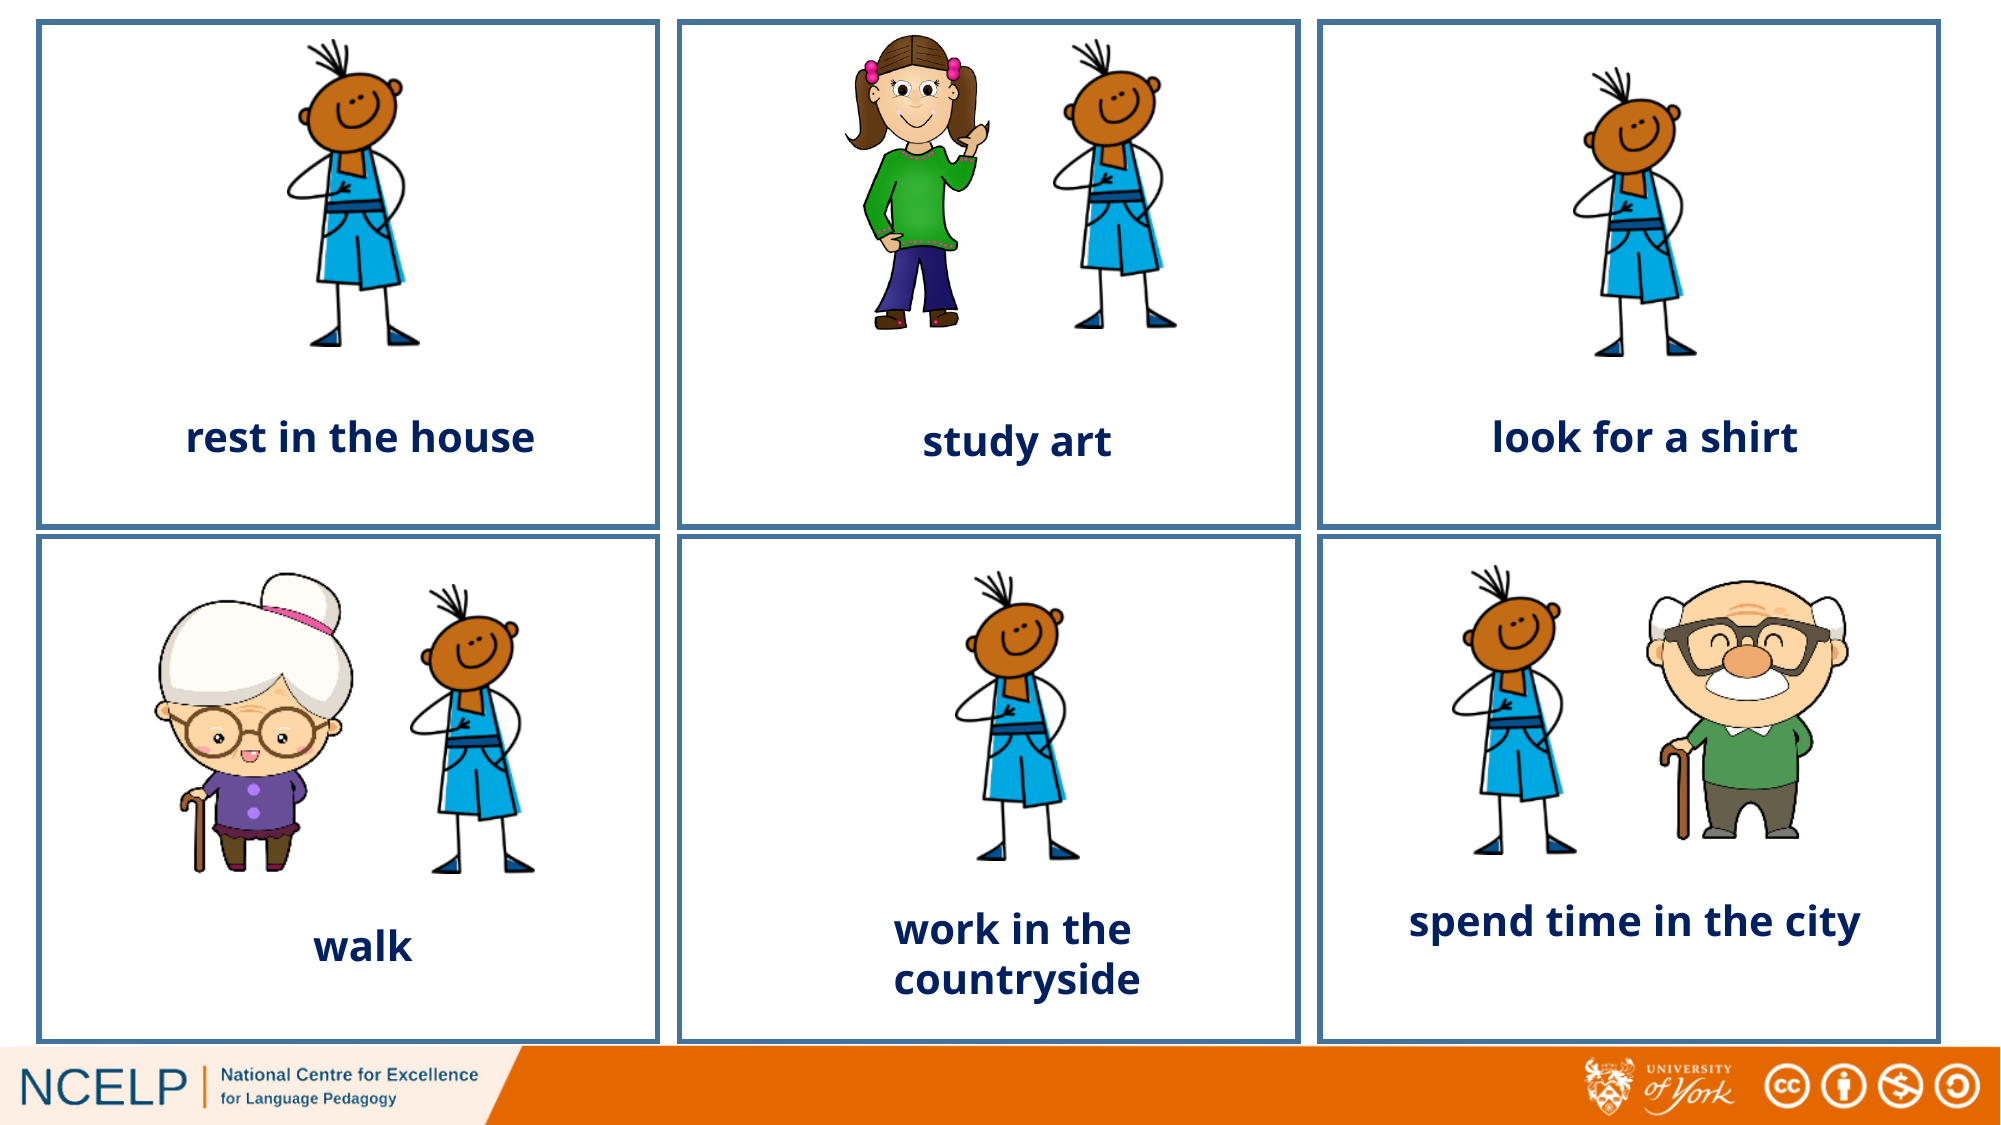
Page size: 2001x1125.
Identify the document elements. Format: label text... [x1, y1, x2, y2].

text_box rest in the house [159, 403, 573, 469]
text_box [1319, 21, 1940, 528]
text_box [678, 536, 1299, 1043]
text_box [1319, 536, 1940, 1043]
text_box study art [908, 407, 1187, 473]
text_box spend time in the city [1362, 887, 1908, 953]
text_box walk [287, 912, 493, 978]
text_box work in the countryside [879, 895, 1157, 1011]
text_box [38, 21, 658, 528]
text_box [678, 21, 1299, 528]
text_box [38, 536, 658, 1043]
text_box look for a shirt [1476, 403, 1859, 469]
picture [0, 0, 2001, 1125]
